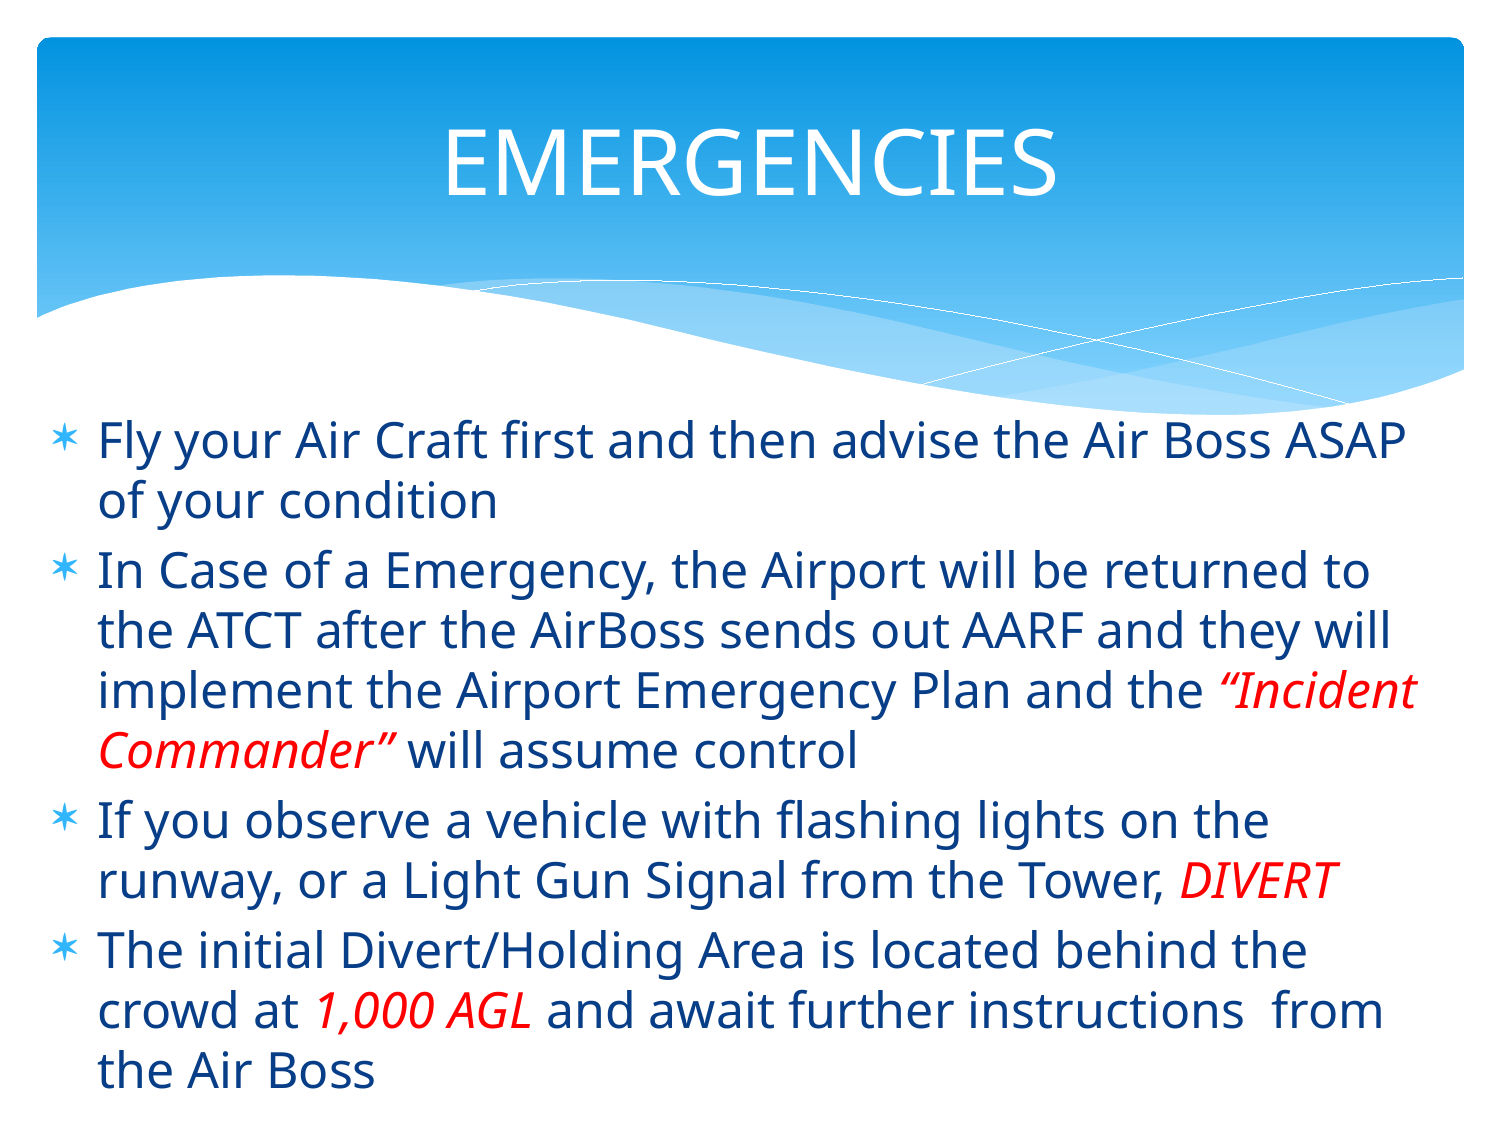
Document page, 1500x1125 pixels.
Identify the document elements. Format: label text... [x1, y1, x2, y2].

title EMERGENCIES [75, 55, 1425, 261]
list Fly your Air Craft first and then advise the Air Boss ASAP of your condition In Case of a Emergency, the Airport will be returned to the ATCT after the AirBoss sends out AARF and they will implement the Airport Emergency Plan and the “Incident Commander” will assume control If you observe a vehicle with flashing lights on the runway, or a Light Gun Signal from the Tower, DIVERT The initial Divert/Holding Area is located behind the crowd at 1,000 AGL and await further instructions from the Air Boss [37, 400, 1475, 1125]
